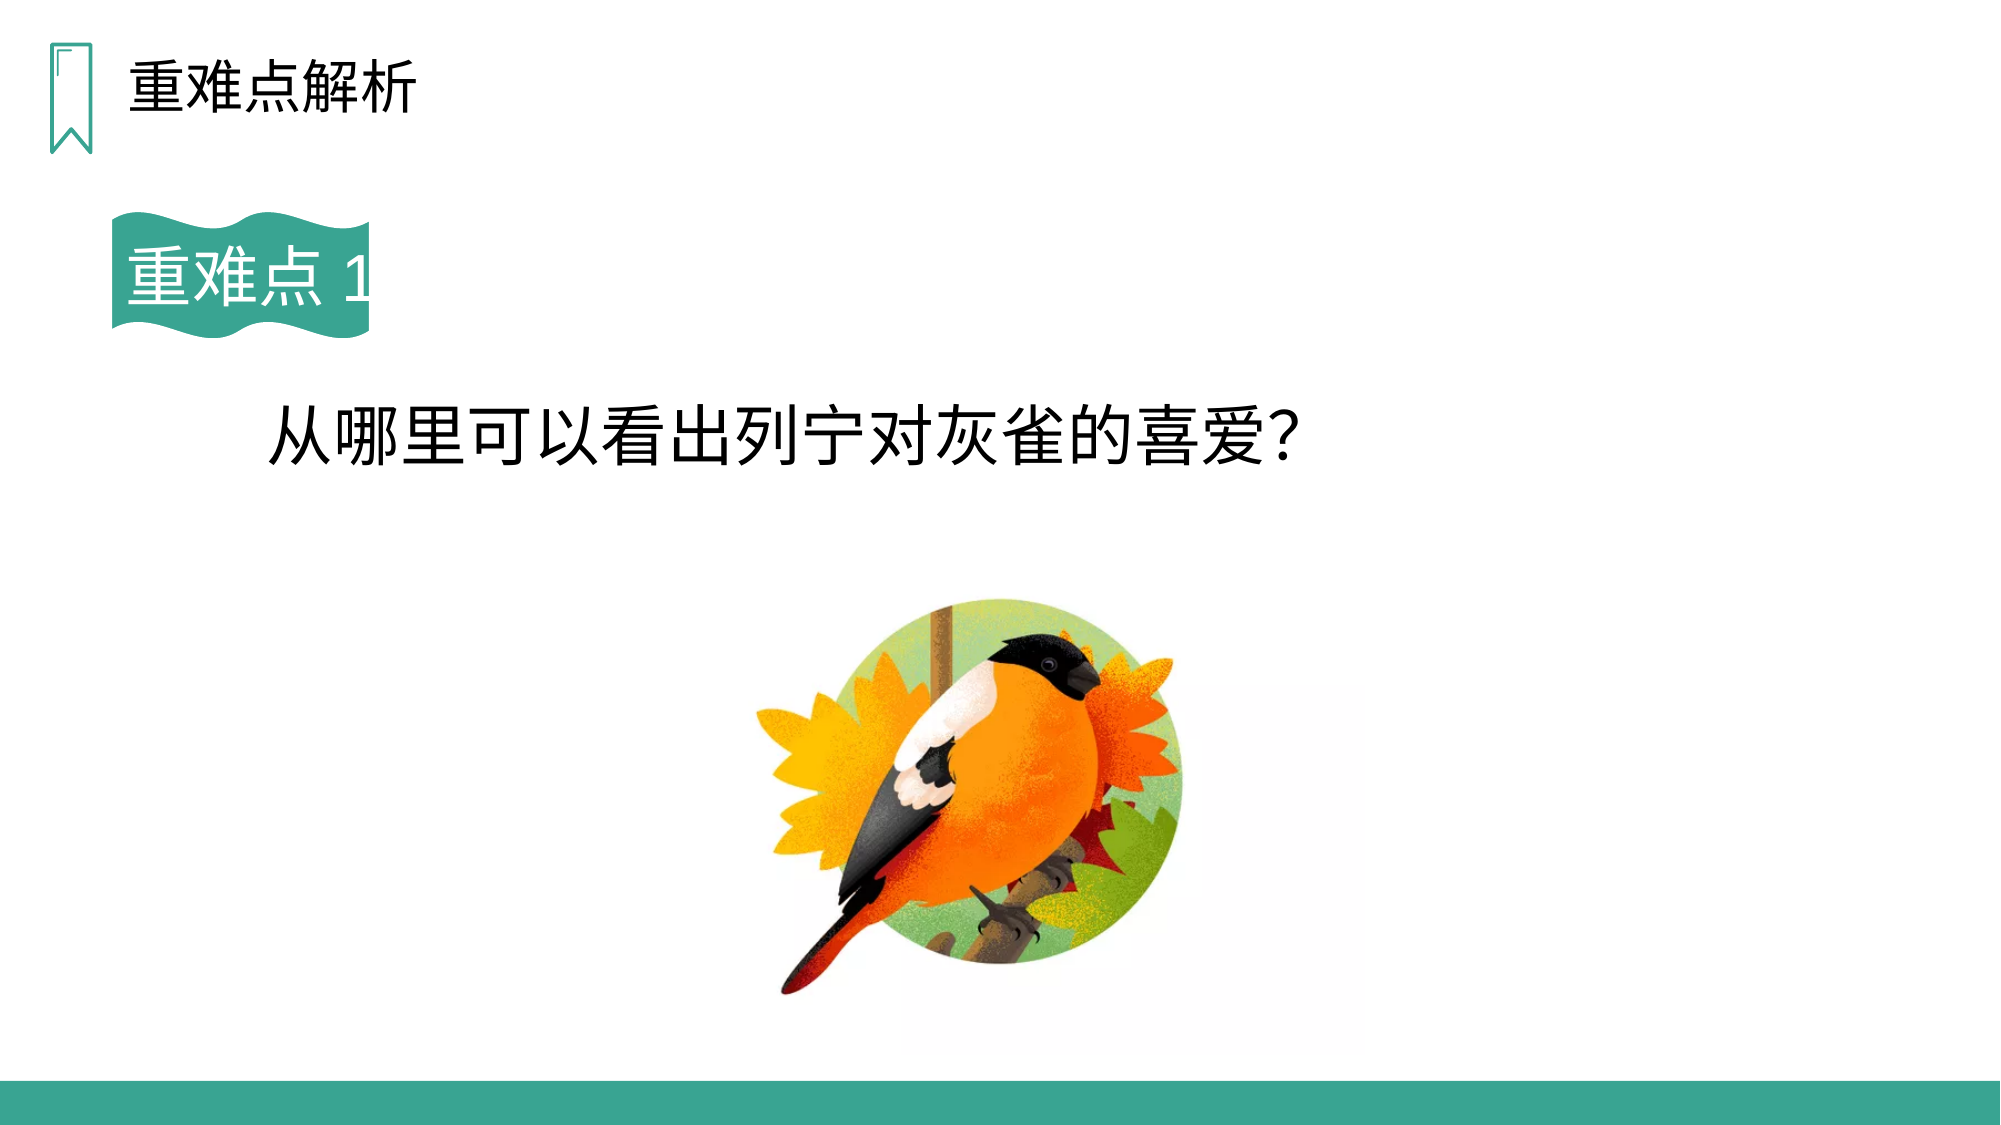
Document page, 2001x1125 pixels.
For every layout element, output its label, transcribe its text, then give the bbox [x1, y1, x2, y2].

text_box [49, 42, 436, 155]
picture [635, 508, 1365, 1055]
text_box [0, 1080, 2000, 1125]
text_box 重难点1 [109, 209, 373, 342]
text_box 从哪里可以看出列宁对灰雀的喜爱？ [251, 386, 1350, 482]
